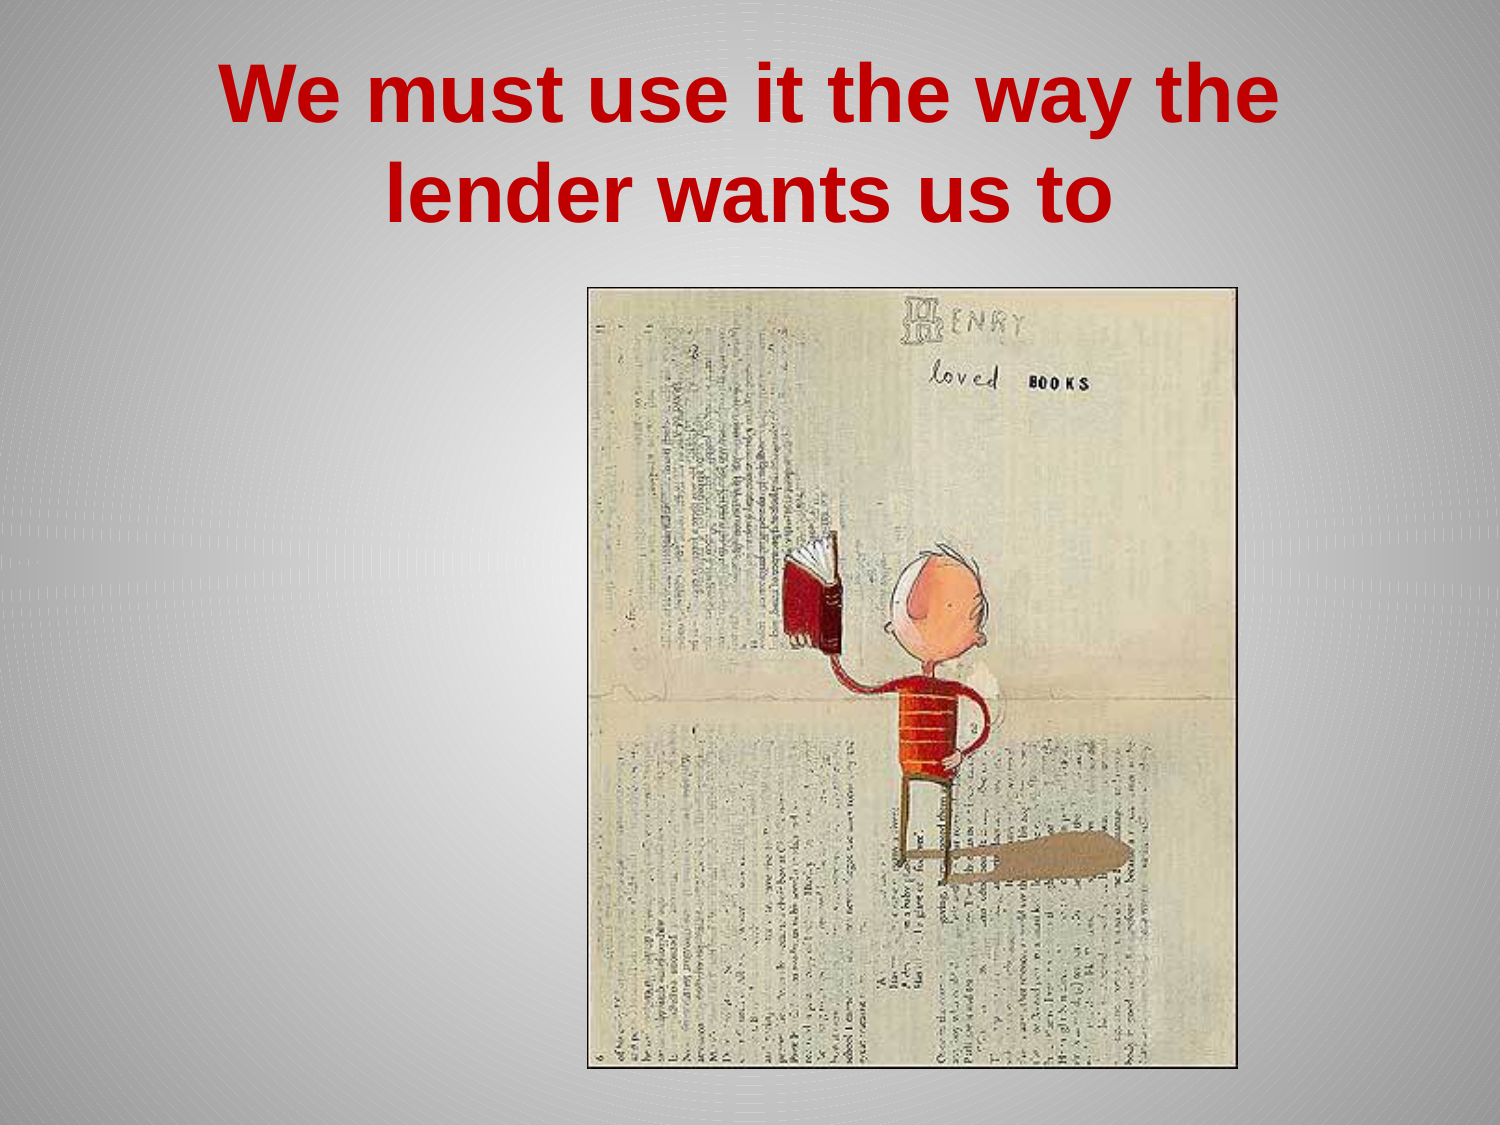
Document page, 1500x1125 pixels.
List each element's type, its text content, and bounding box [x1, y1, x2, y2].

picture [587, 287, 1238, 1070]
title We must use it the way the lender wants us to [75, 45, 1425, 233]
